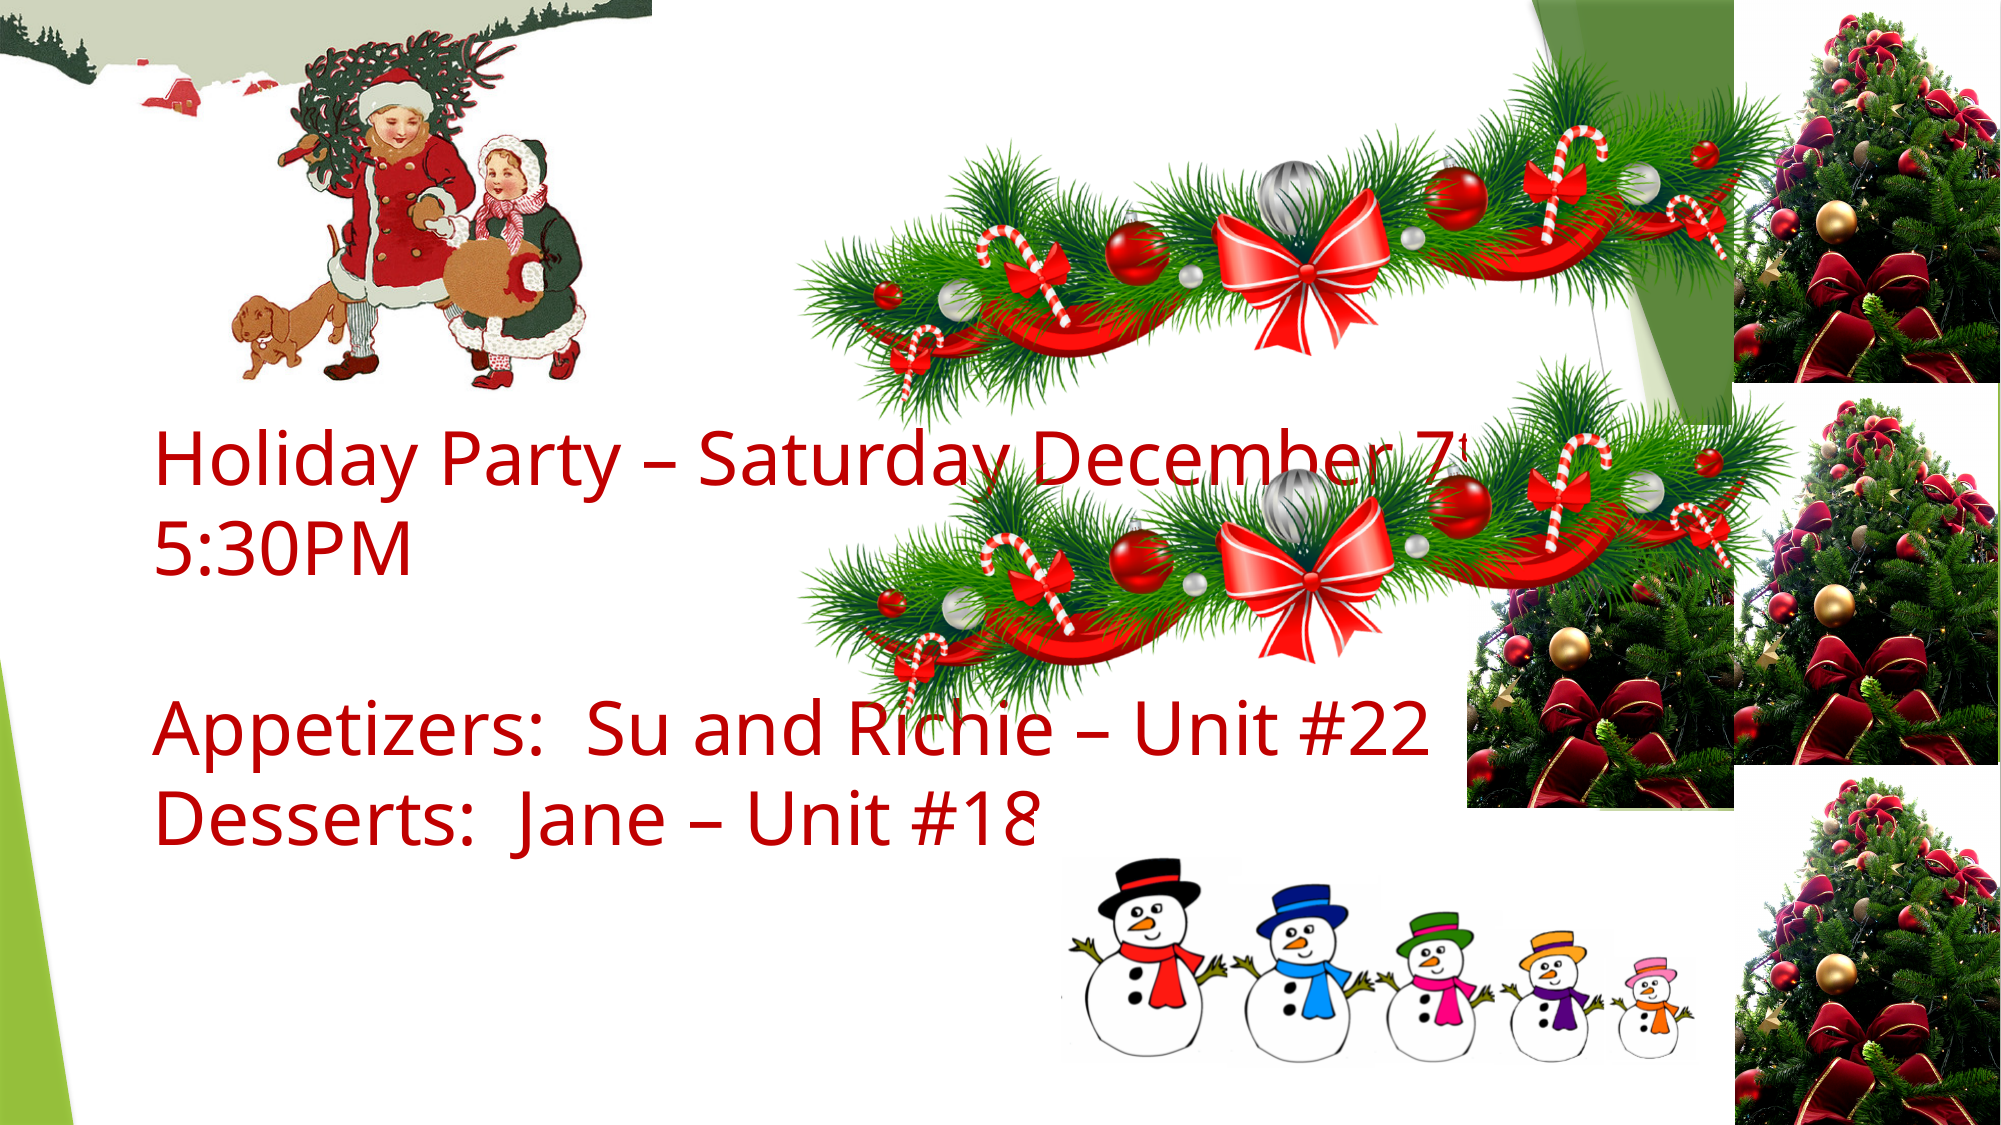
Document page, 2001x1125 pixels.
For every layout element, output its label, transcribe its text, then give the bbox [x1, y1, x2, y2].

title Holiday Party – Saturday December 7th 5:30PM Appetizers: Su and Richie – Unit #22 Desserts: Jane – Unit #18 [137, 402, 1462, 908]
picture [774, 0, 2000, 1125]
picture [0, 0, 653, 430]
